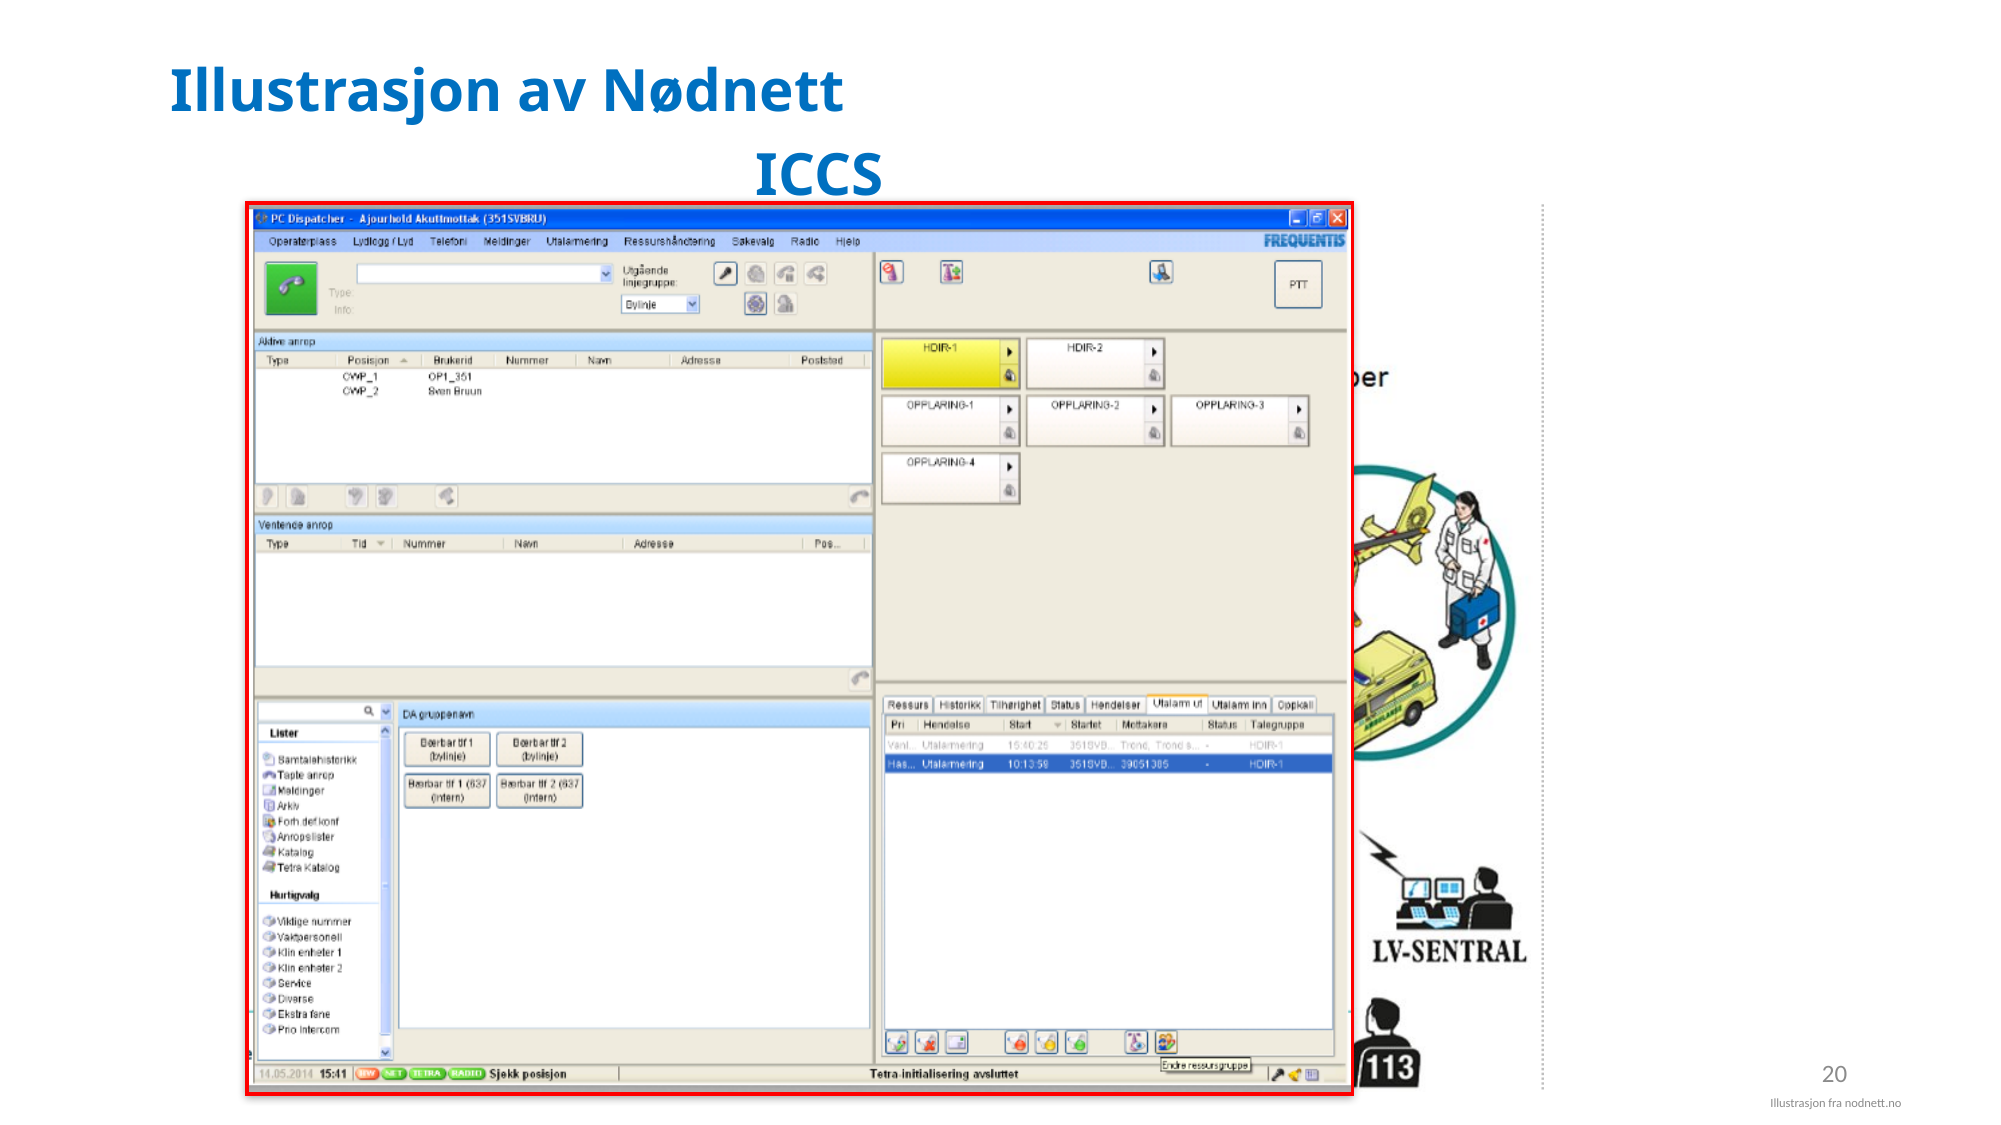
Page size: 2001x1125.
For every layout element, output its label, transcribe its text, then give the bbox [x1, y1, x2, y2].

text_box Illustrasjon av Nødnett [155, 45, 860, 201]
picture [248, 202, 1544, 1093]
text_box ICCS [741, 129, 899, 202]
slide_number 20 [1412, 1042, 1863, 1103]
footer Illustrasjon fra nodnett.no [1743, 1083, 1928, 1122]
